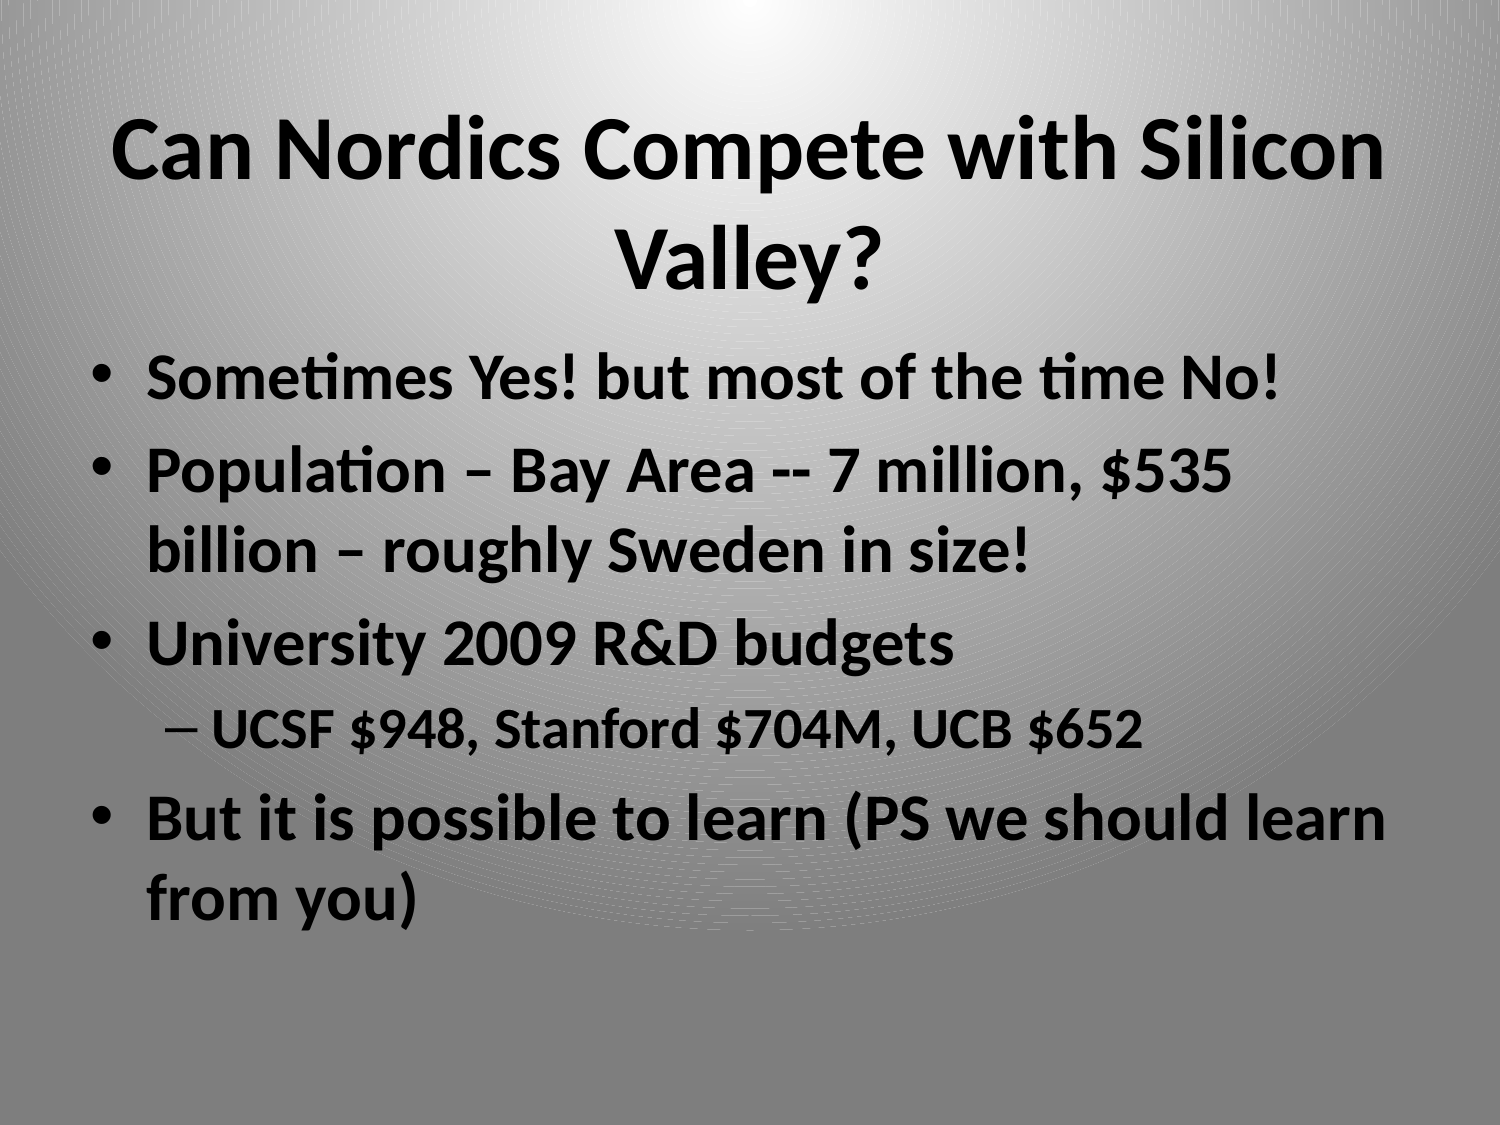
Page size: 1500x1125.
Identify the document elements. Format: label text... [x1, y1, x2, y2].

list Sometimes Yes! but most of the time No! Population – Bay Area -- 7 million, $535 billion – roughly Sweden in size! University 2009 R&D budgets UCSF $948, Stanford $704M, UCB $652 But it is possible to learn (PS we should learn from you) [75, 324, 1425, 1068]
title Can Nordics Compete with Silicon Valley? [75, 45, 1425, 324]
